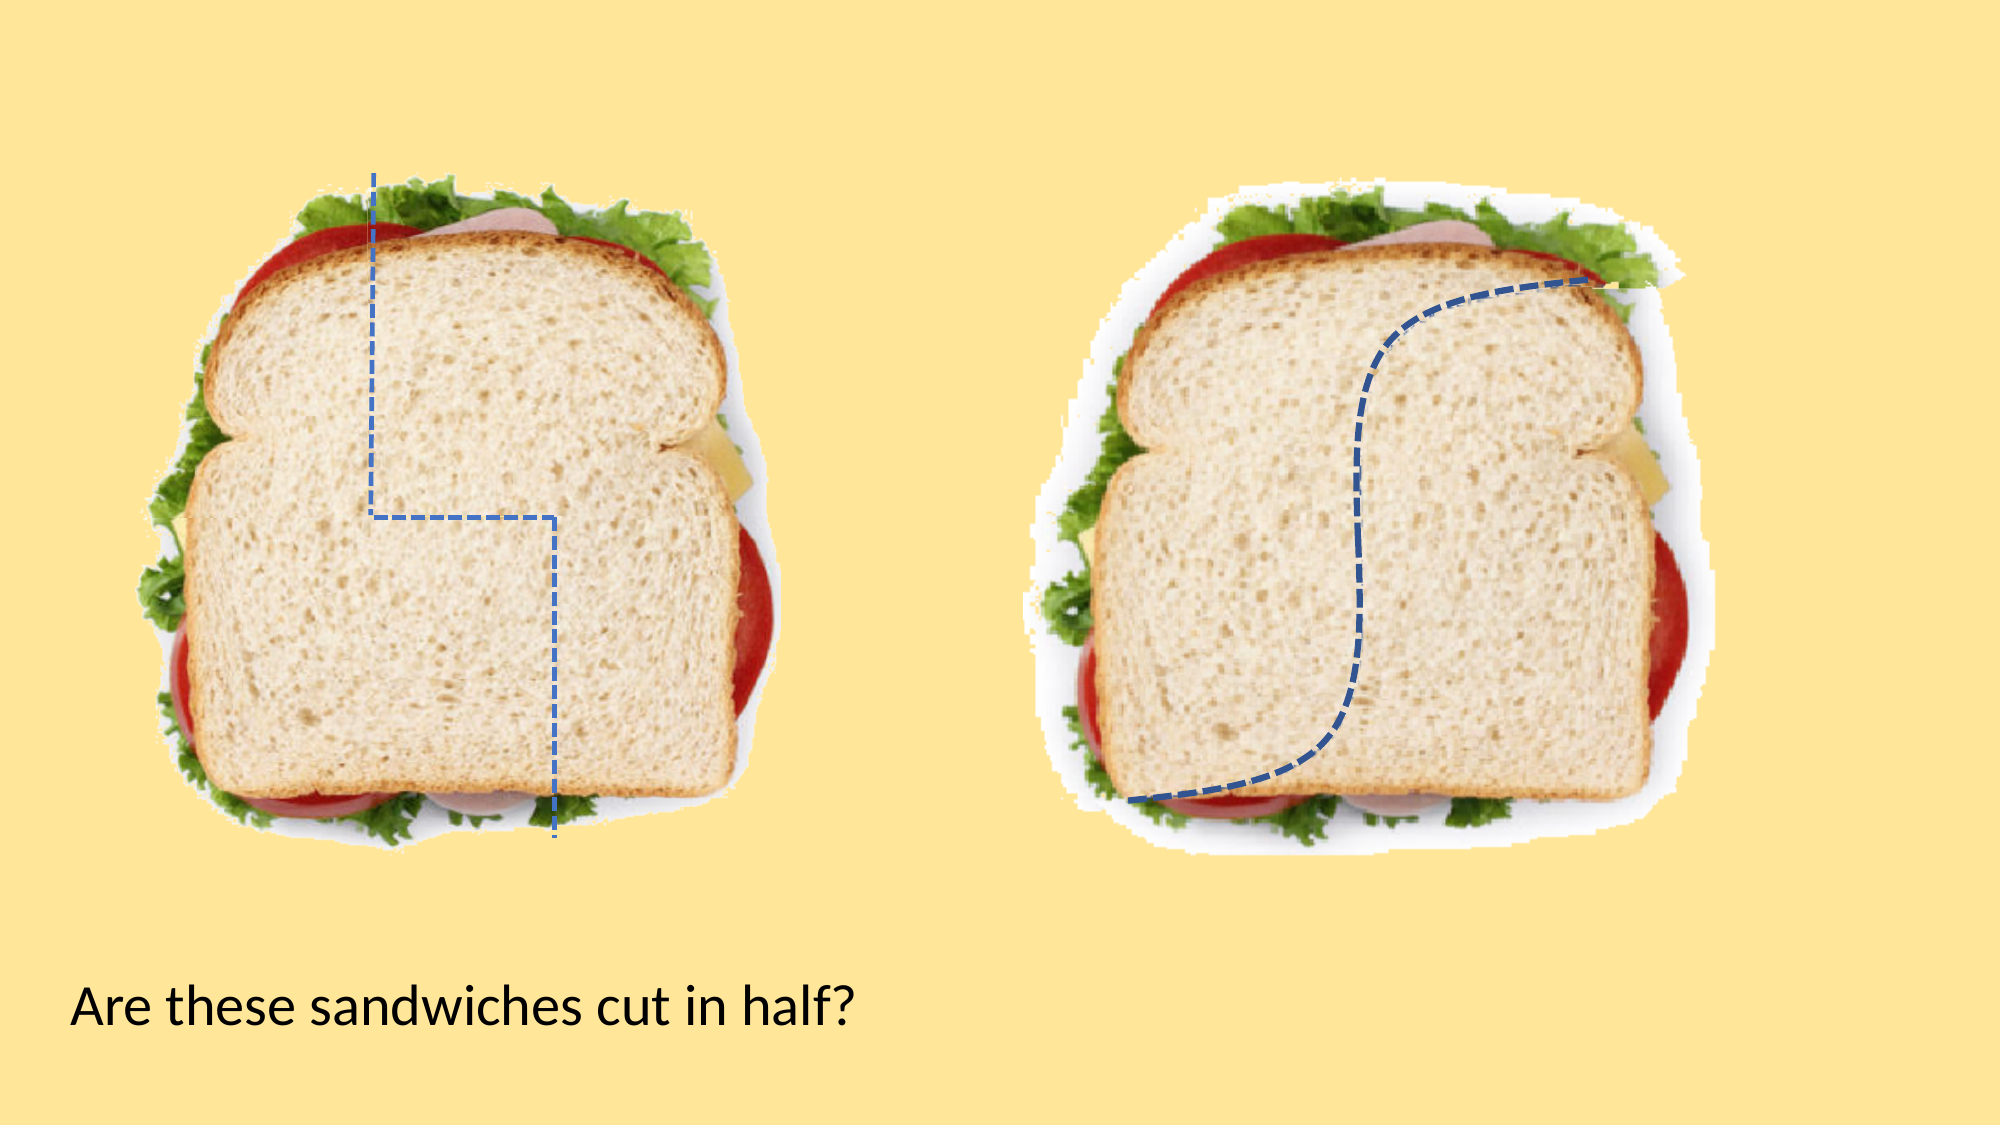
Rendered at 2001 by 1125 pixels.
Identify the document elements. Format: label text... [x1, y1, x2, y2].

picture [1022, 166, 1787, 938]
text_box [367, 166, 785, 866]
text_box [1128, 279, 1589, 801]
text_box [370, 173, 555, 839]
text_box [134, 168, 555, 868]
text_box Are these sandwiches cut in half? [55, 960, 1916, 1045]
